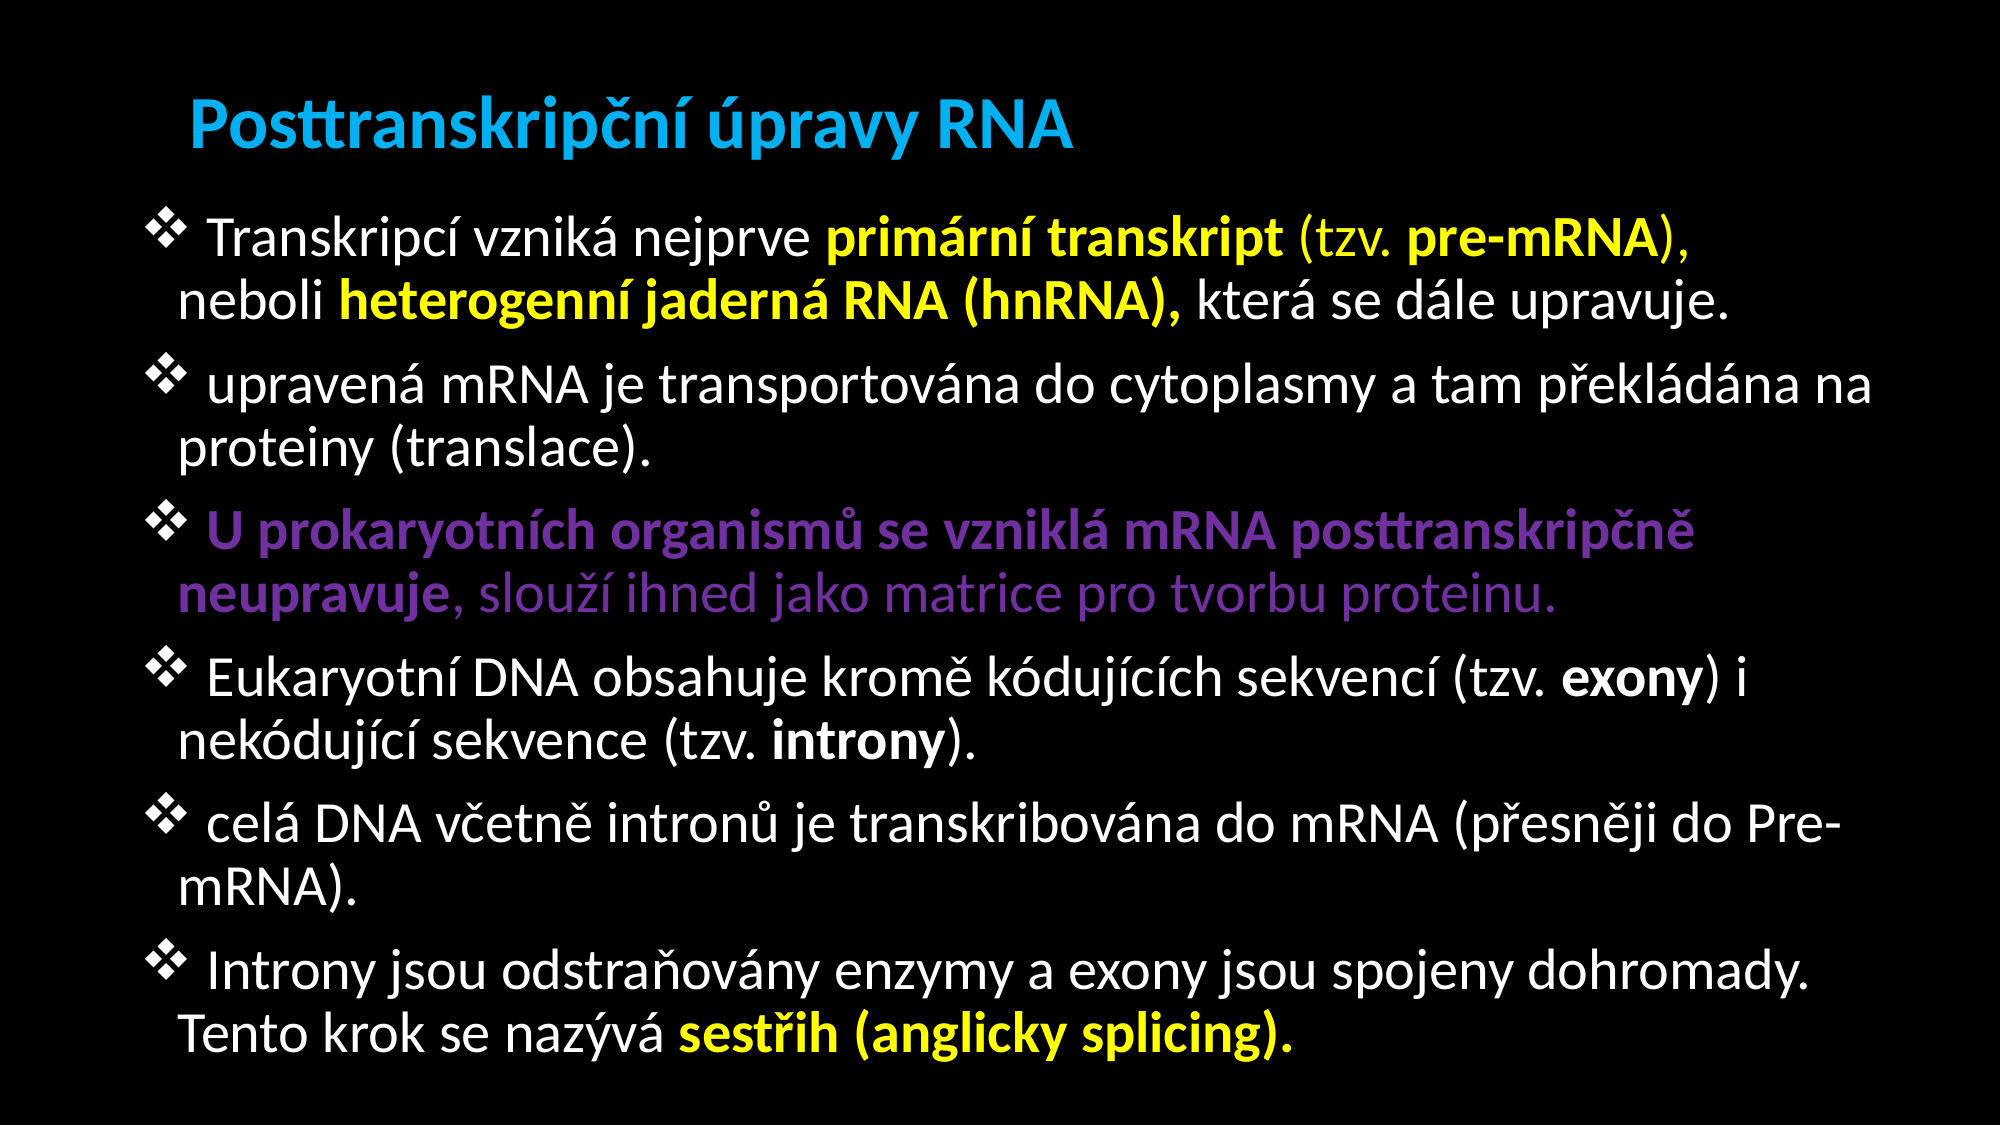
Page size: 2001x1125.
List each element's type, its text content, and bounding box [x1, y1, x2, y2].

text_box Posttranskripční úpravy RNA [174, 65, 1364, 171]
list Transkripcí vzniká nejprve primární transkript (tzv. pre-mRNA), neboli heterogenní jaderná RNA (hnRNA), která se dále upravuje. upravená mRNA je transportována do cytoplasmy a tam překládána na proteiny (translace). U prokaryotních organismů se vzniklá mRNA posttranskripčně neupravuje, slouží ihned jako matrice pro tvorbu proteinu. Eukaryotní DNA obsahuje kromě kódujících sekvencí (tzv. exony) i nekódující sekvence (tzv. introny). celá DNA včetně intronů je transkribována do mRNA (přesněji do Pre-mRNA). Introny jsou odstraňovány enzymy a exony jsou spojeny dohromady. Tento krok se nazývá sestřih (anglicky splicing). [125, 198, 1924, 1115]
